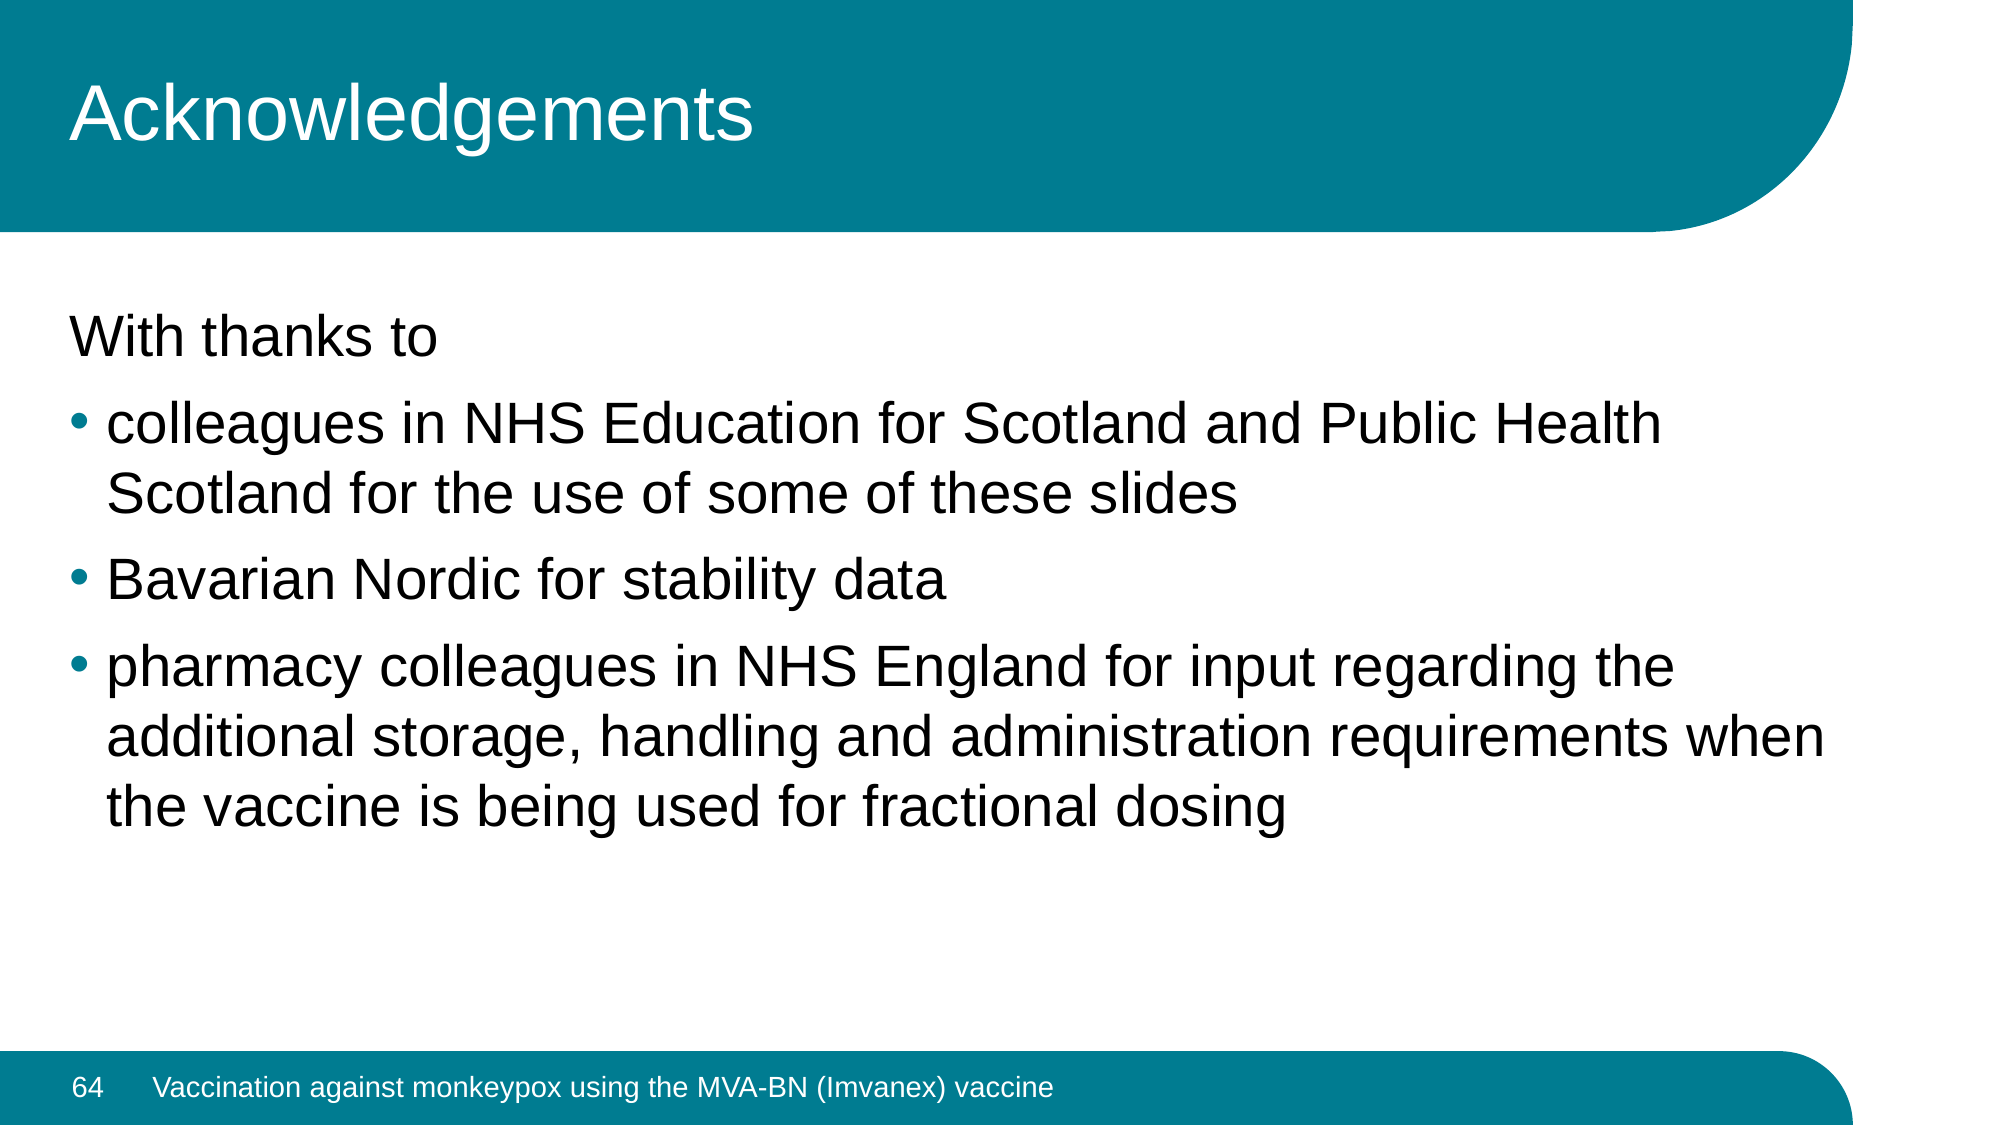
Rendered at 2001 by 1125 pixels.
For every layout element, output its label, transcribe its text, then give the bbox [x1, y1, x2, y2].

slide_number 64 [21, 1056, 120, 1117]
footer Vaccination against monkeypox using the MVA-BN (Imvanex) vaccine [137, 1056, 1780, 1116]
title Acknowledgements [54, 64, 818, 180]
list With thanks to colleagues in NHS Education for Scotland and Public Health Scotland for the use of some of these slides Bavarian Nordic for stability data pharmacy colleagues in NHS England for input regarding the additional storage, handling and administration requirements when the vaccine is being used for fractional dosing [54, 291, 1879, 888]
